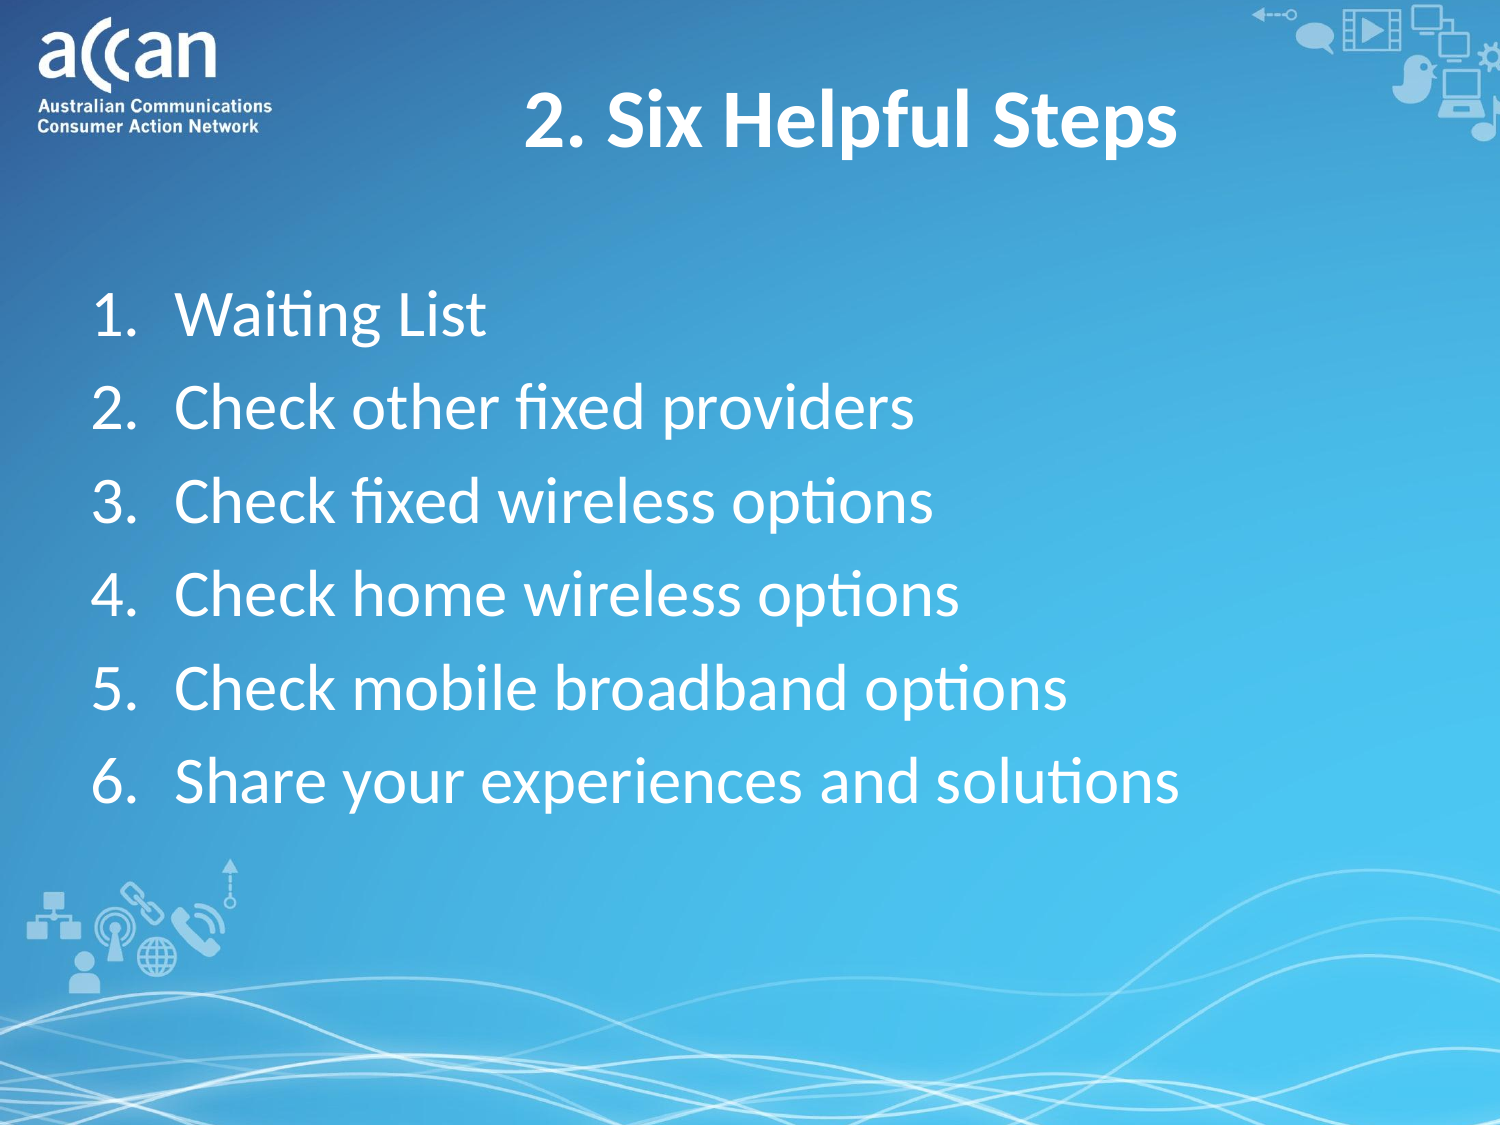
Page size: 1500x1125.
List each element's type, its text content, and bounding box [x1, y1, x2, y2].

list Waiting List Check other fixed providers Check fixed wireless options Check home wireless options Check mobile broadband options Share your experiences and solutions [75, 262, 1425, 1005]
picture [0, 0, 1500, 1125]
title 2. Six Helpful Steps [277, 20, 1425, 209]
